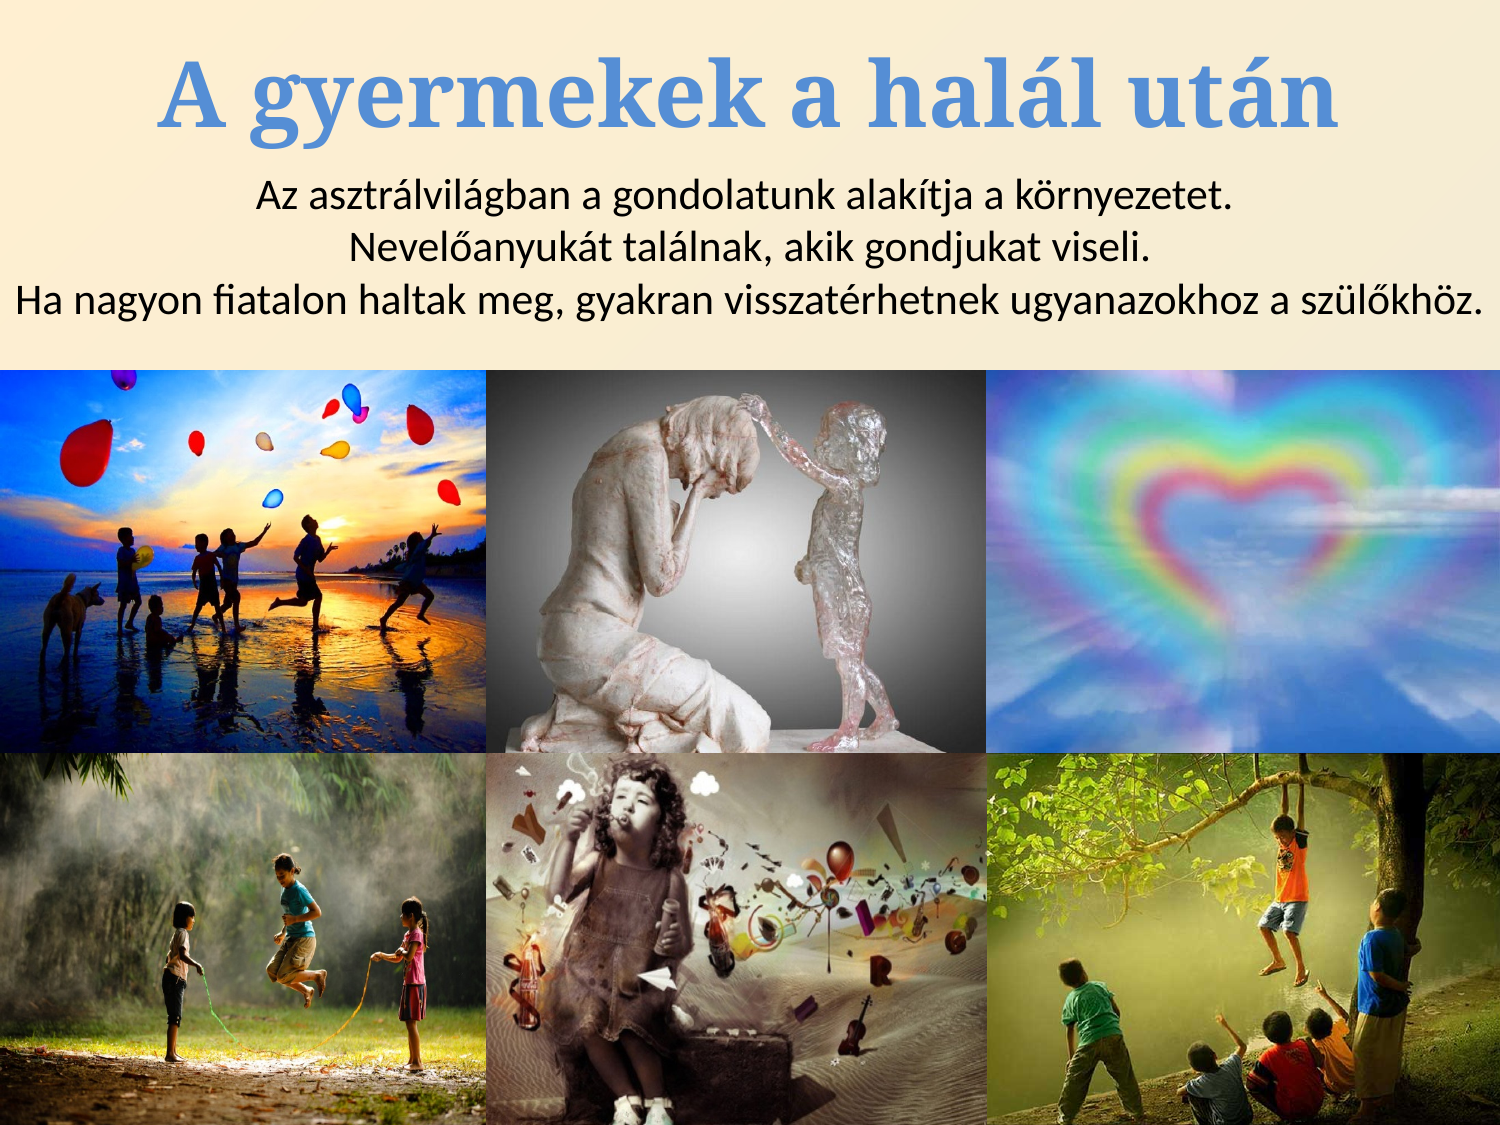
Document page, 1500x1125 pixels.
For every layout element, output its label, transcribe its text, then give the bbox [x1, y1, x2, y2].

picture [0, 370, 1500, 1125]
text_box Az asztrálvilágban a gondolatunk alakítja a környezetet. Nevelőanyukát találnak, akik gondjukat viseli. Ha nagyon fiatalon haltak meg, gyakran visszatérhetnek ugyanazokhoz a szülőkhöz. [0, 158, 1500, 370]
title A gyermekek a halál után [75, 0, 1425, 158]
